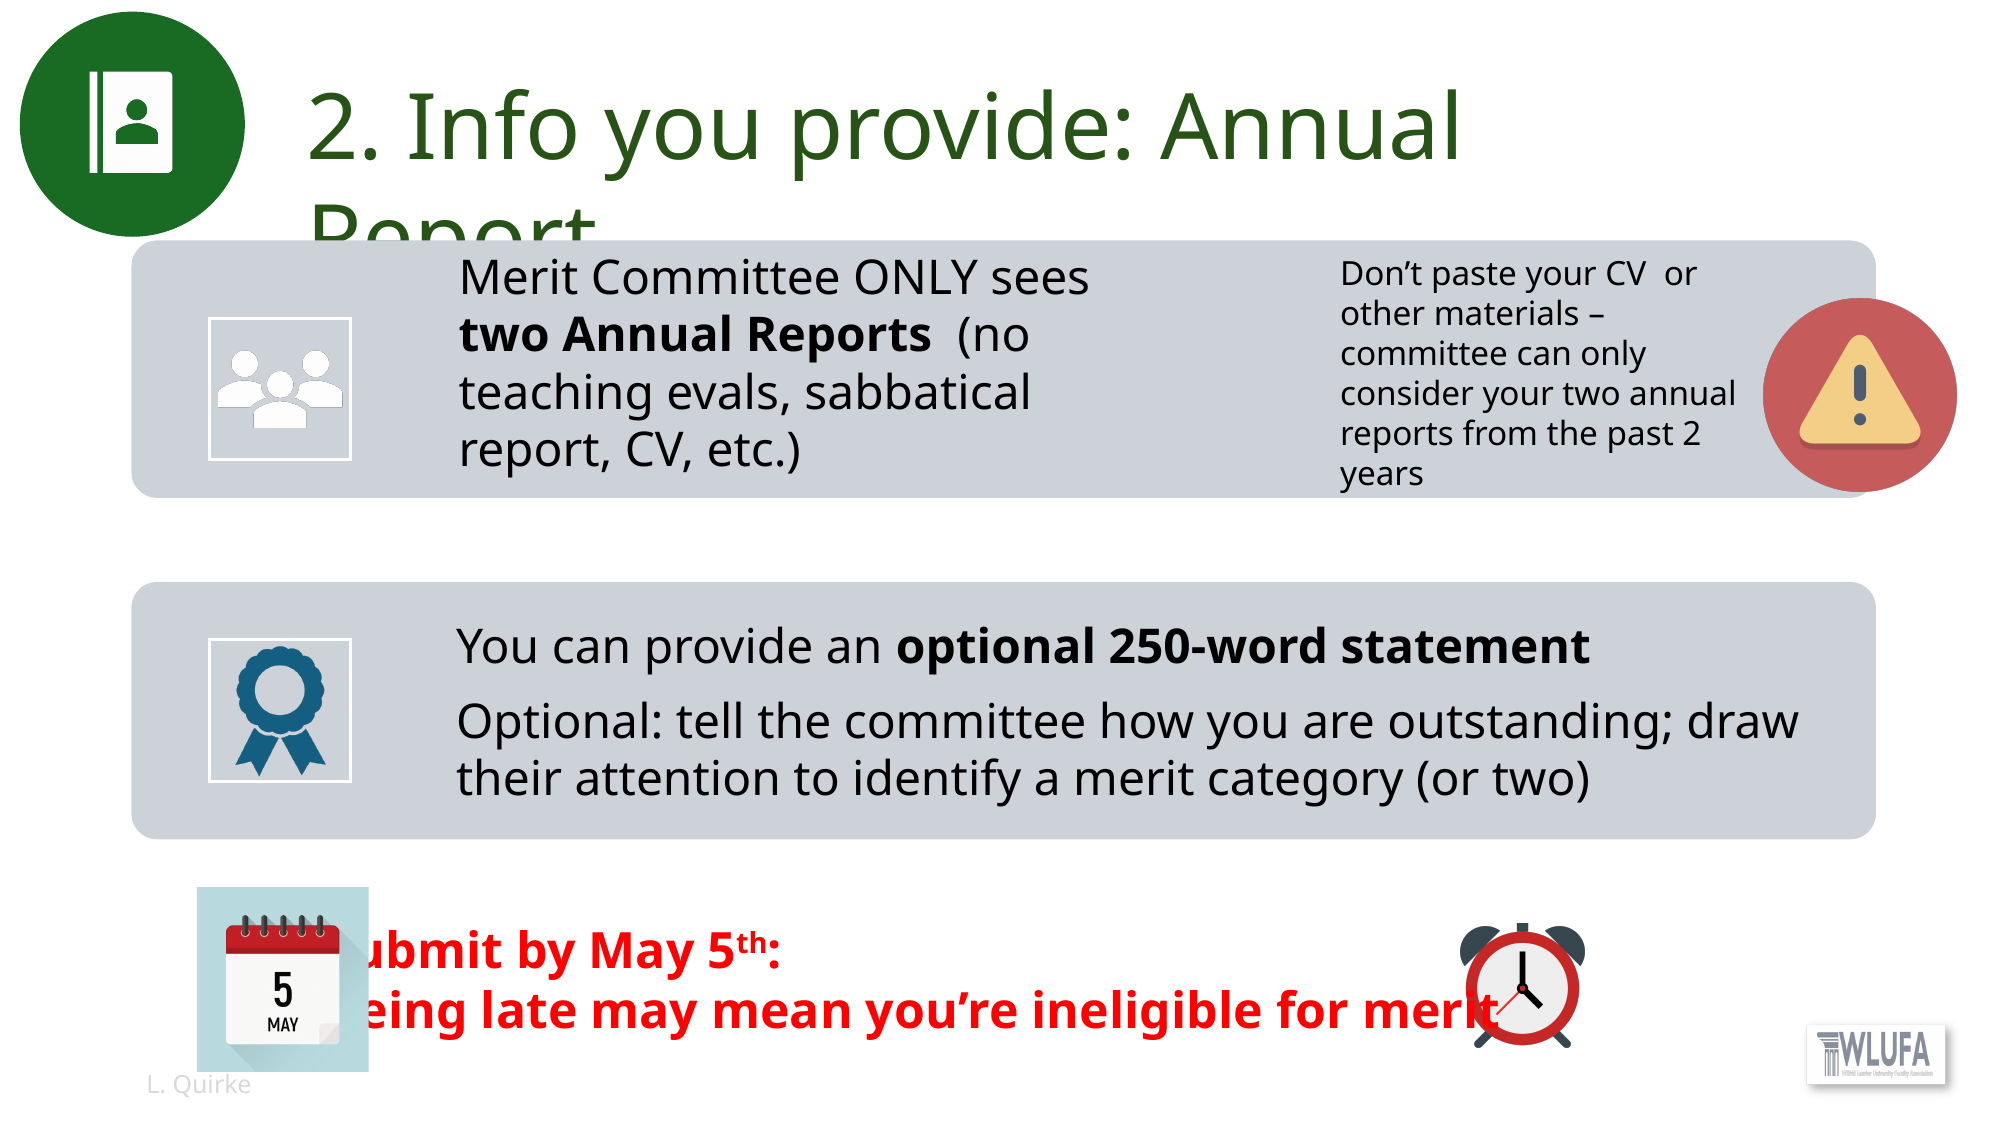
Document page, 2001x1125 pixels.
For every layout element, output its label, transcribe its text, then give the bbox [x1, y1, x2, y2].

text_box [19, 11, 245, 237]
text_box Submit by May 5th: Being late may mean you’re ineligible for merit [370, 981, 1459, 1047]
picture [196, 887, 370, 1072]
picture [1763, 298, 1957, 492]
picture [1459, 981, 1586, 1049]
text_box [130, 119, 1877, 981]
slide_number L. Quirke [131, 1053, 582, 1114]
text_box [65, 55, 198, 189]
picture [1796, 1014, 1964, 1104]
text_box 2. Info you provide: Annual Report [291, 61, 1745, 119]
